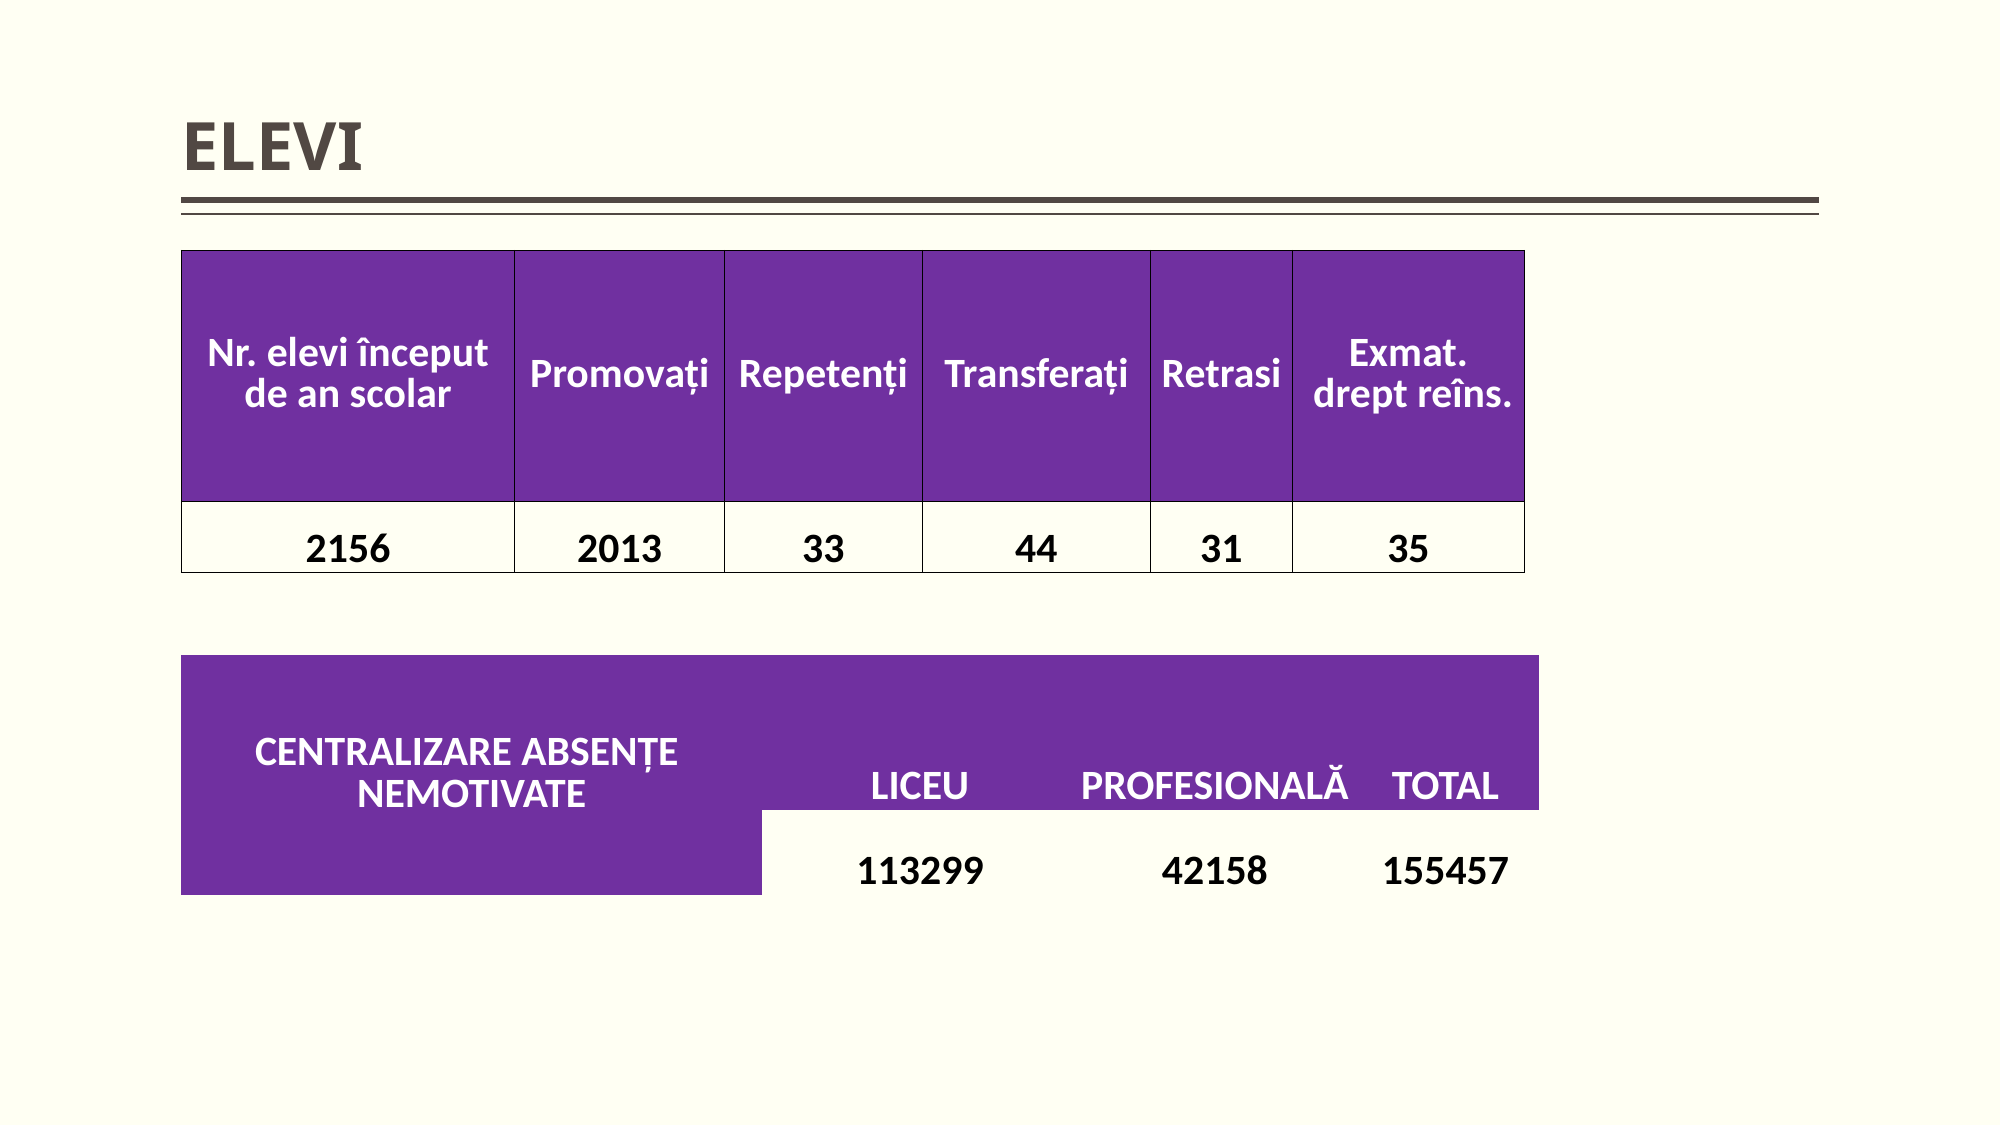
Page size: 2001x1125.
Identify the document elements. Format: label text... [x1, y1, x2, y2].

table_cell 155457 [1352, 810, 1539, 895]
table_header Repetenți [725, 251, 922, 501]
table_cell 2013 [515, 502, 724, 572]
table_cell 113299 [762, 810, 1078, 895]
table_header CENTRALIZARE ABSENȚE NEMOTIVATE [181, 655, 762, 895]
table_cell 33 [725, 502, 922, 572]
table_cell 42158 [1078, 810, 1352, 895]
table_cell 2156 [182, 502, 514, 572]
table_header Retrasi [1151, 251, 1292, 501]
table_cell 35 [1293, 502, 1524, 572]
table_header Nr. elevi început de an scolar [182, 251, 514, 501]
table_header Transferați [923, 251, 1150, 501]
table_header Promovați [515, 251, 724, 501]
table_header TOTAL [1352, 655, 1539, 810]
table_header LICEU [762, 655, 1078, 810]
table_cell 44 [923, 502, 1150, 572]
title ELEVI [181, 12, 1819, 193]
table_cell 31 [1151, 502, 1292, 572]
table_header Exmat. drept reîns. [1293, 251, 1524, 501]
table_header PROFESIONALĂ [1078, 655, 1352, 810]
